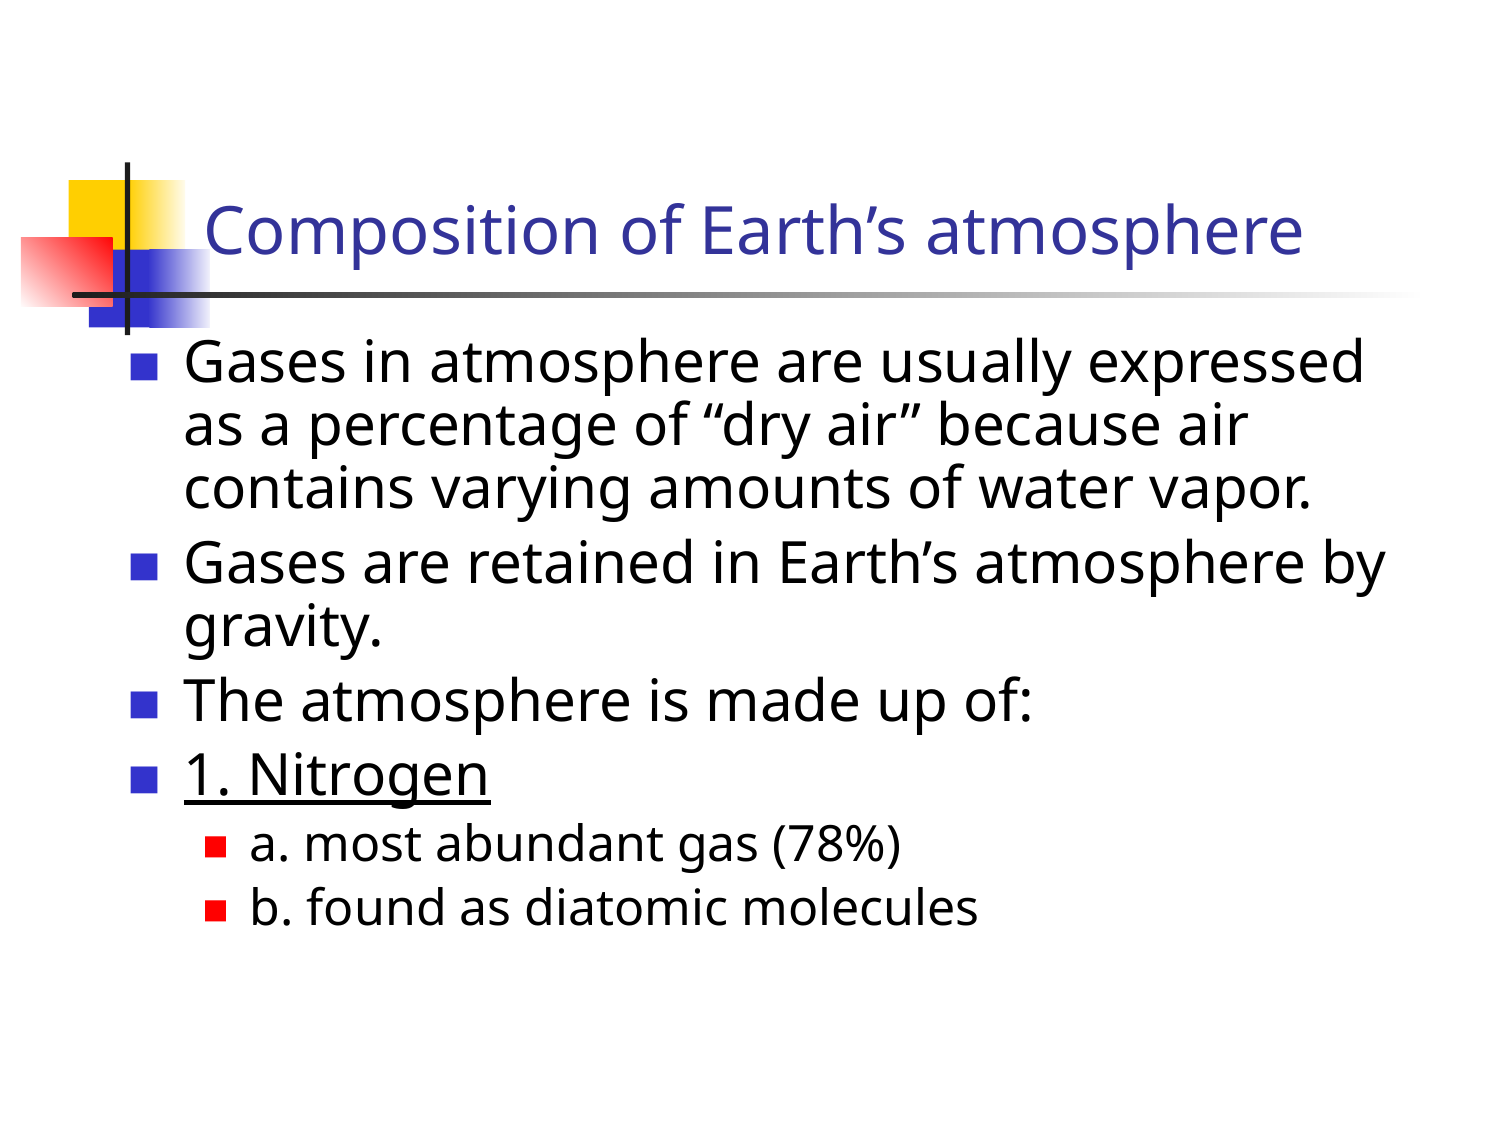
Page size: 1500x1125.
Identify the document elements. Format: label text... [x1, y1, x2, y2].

list Gases in atmosphere are usually expressed as a percentage of “dry air” because air contains varying amounts of water vapor. Gases are retained in Earth’s atmosphere by gravity. The atmosphere is made up of: 1. Nitrogen a. most abundant gas (78%) b. found as diatomic molecules [112, 324, 1450, 1075]
title Composition of Earth’s atmosphere [188, 35, 1468, 275]
